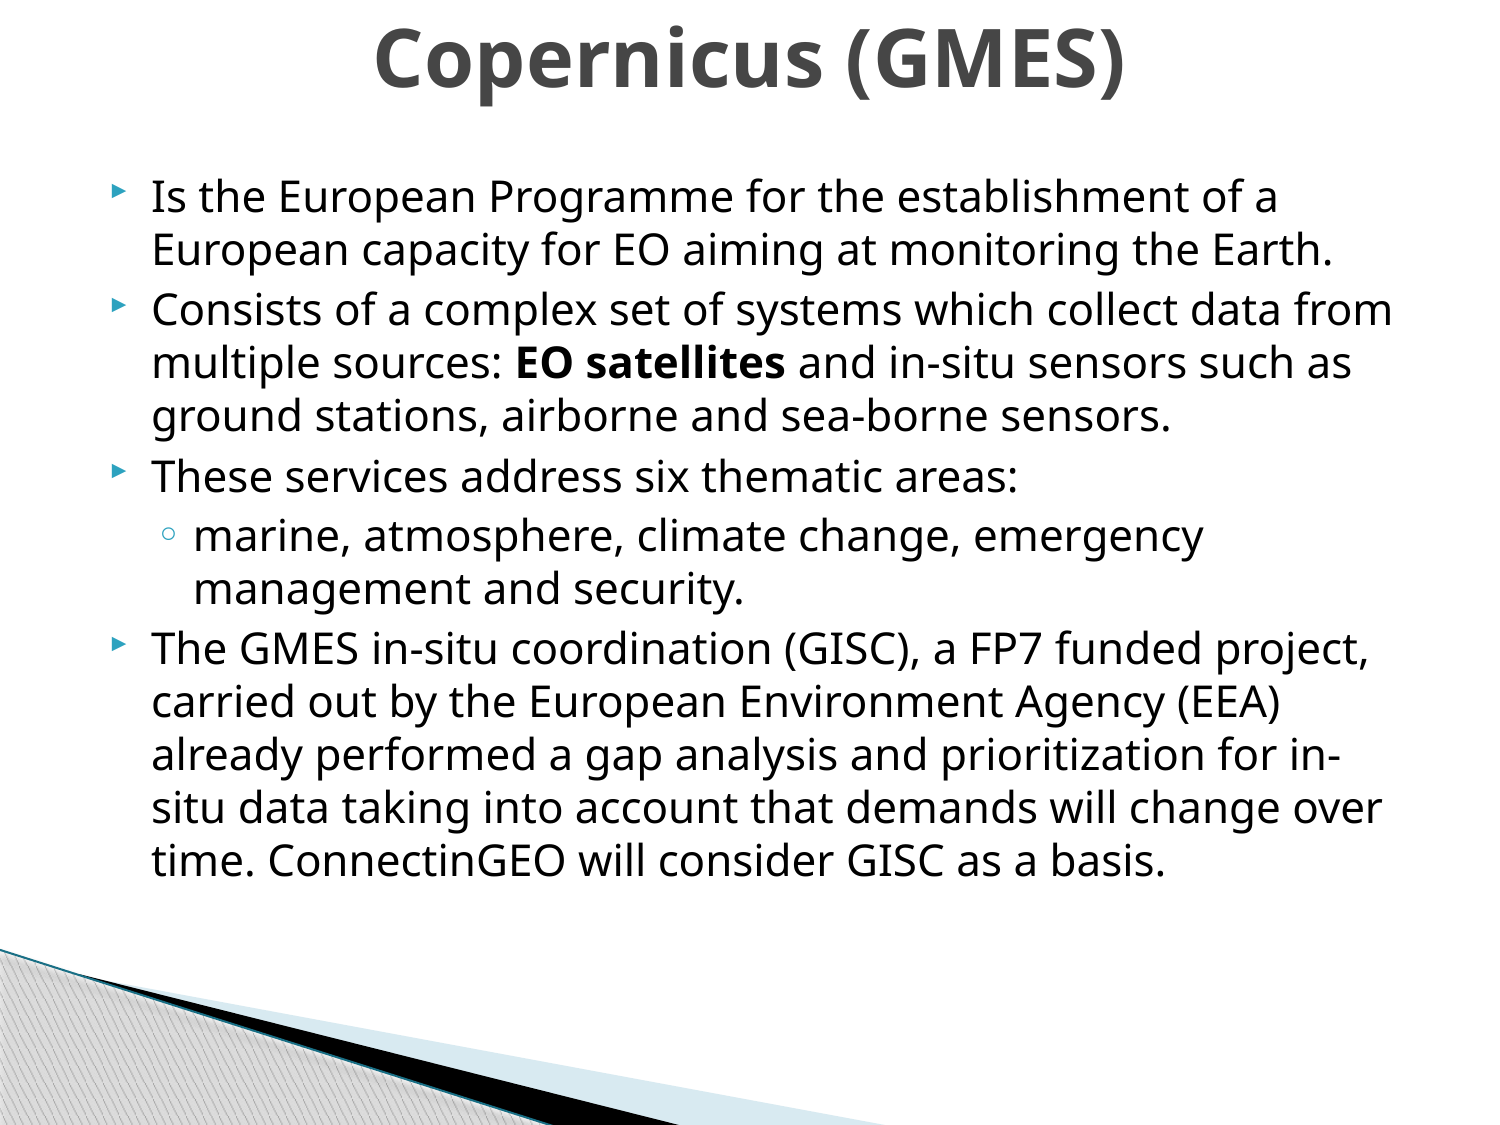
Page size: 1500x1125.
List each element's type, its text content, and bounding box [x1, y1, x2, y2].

title Copernicus (GMES) [0, 0, 1500, 112]
list Is the European Programme for the establishment of a European capacity for EO aiming at monitoring the Earth. Consists of a complex set of systems which collect data from multiple sources: EO satellites and in-situ sensors such as ground stations, airborne and sea-borne sensors. These services address six thematic areas: marine, atmosphere, climate change, emergency management and security. The GMES in-situ coordination (GISC), a FP7 funded project, carried out by the European Environment Agency (EEA) already performed a gap analysis and prioritization for in-situ data taking into account that demands will change over time. ConnectinGEO will consider GISC as a basis. [76, 160, 1427, 904]
